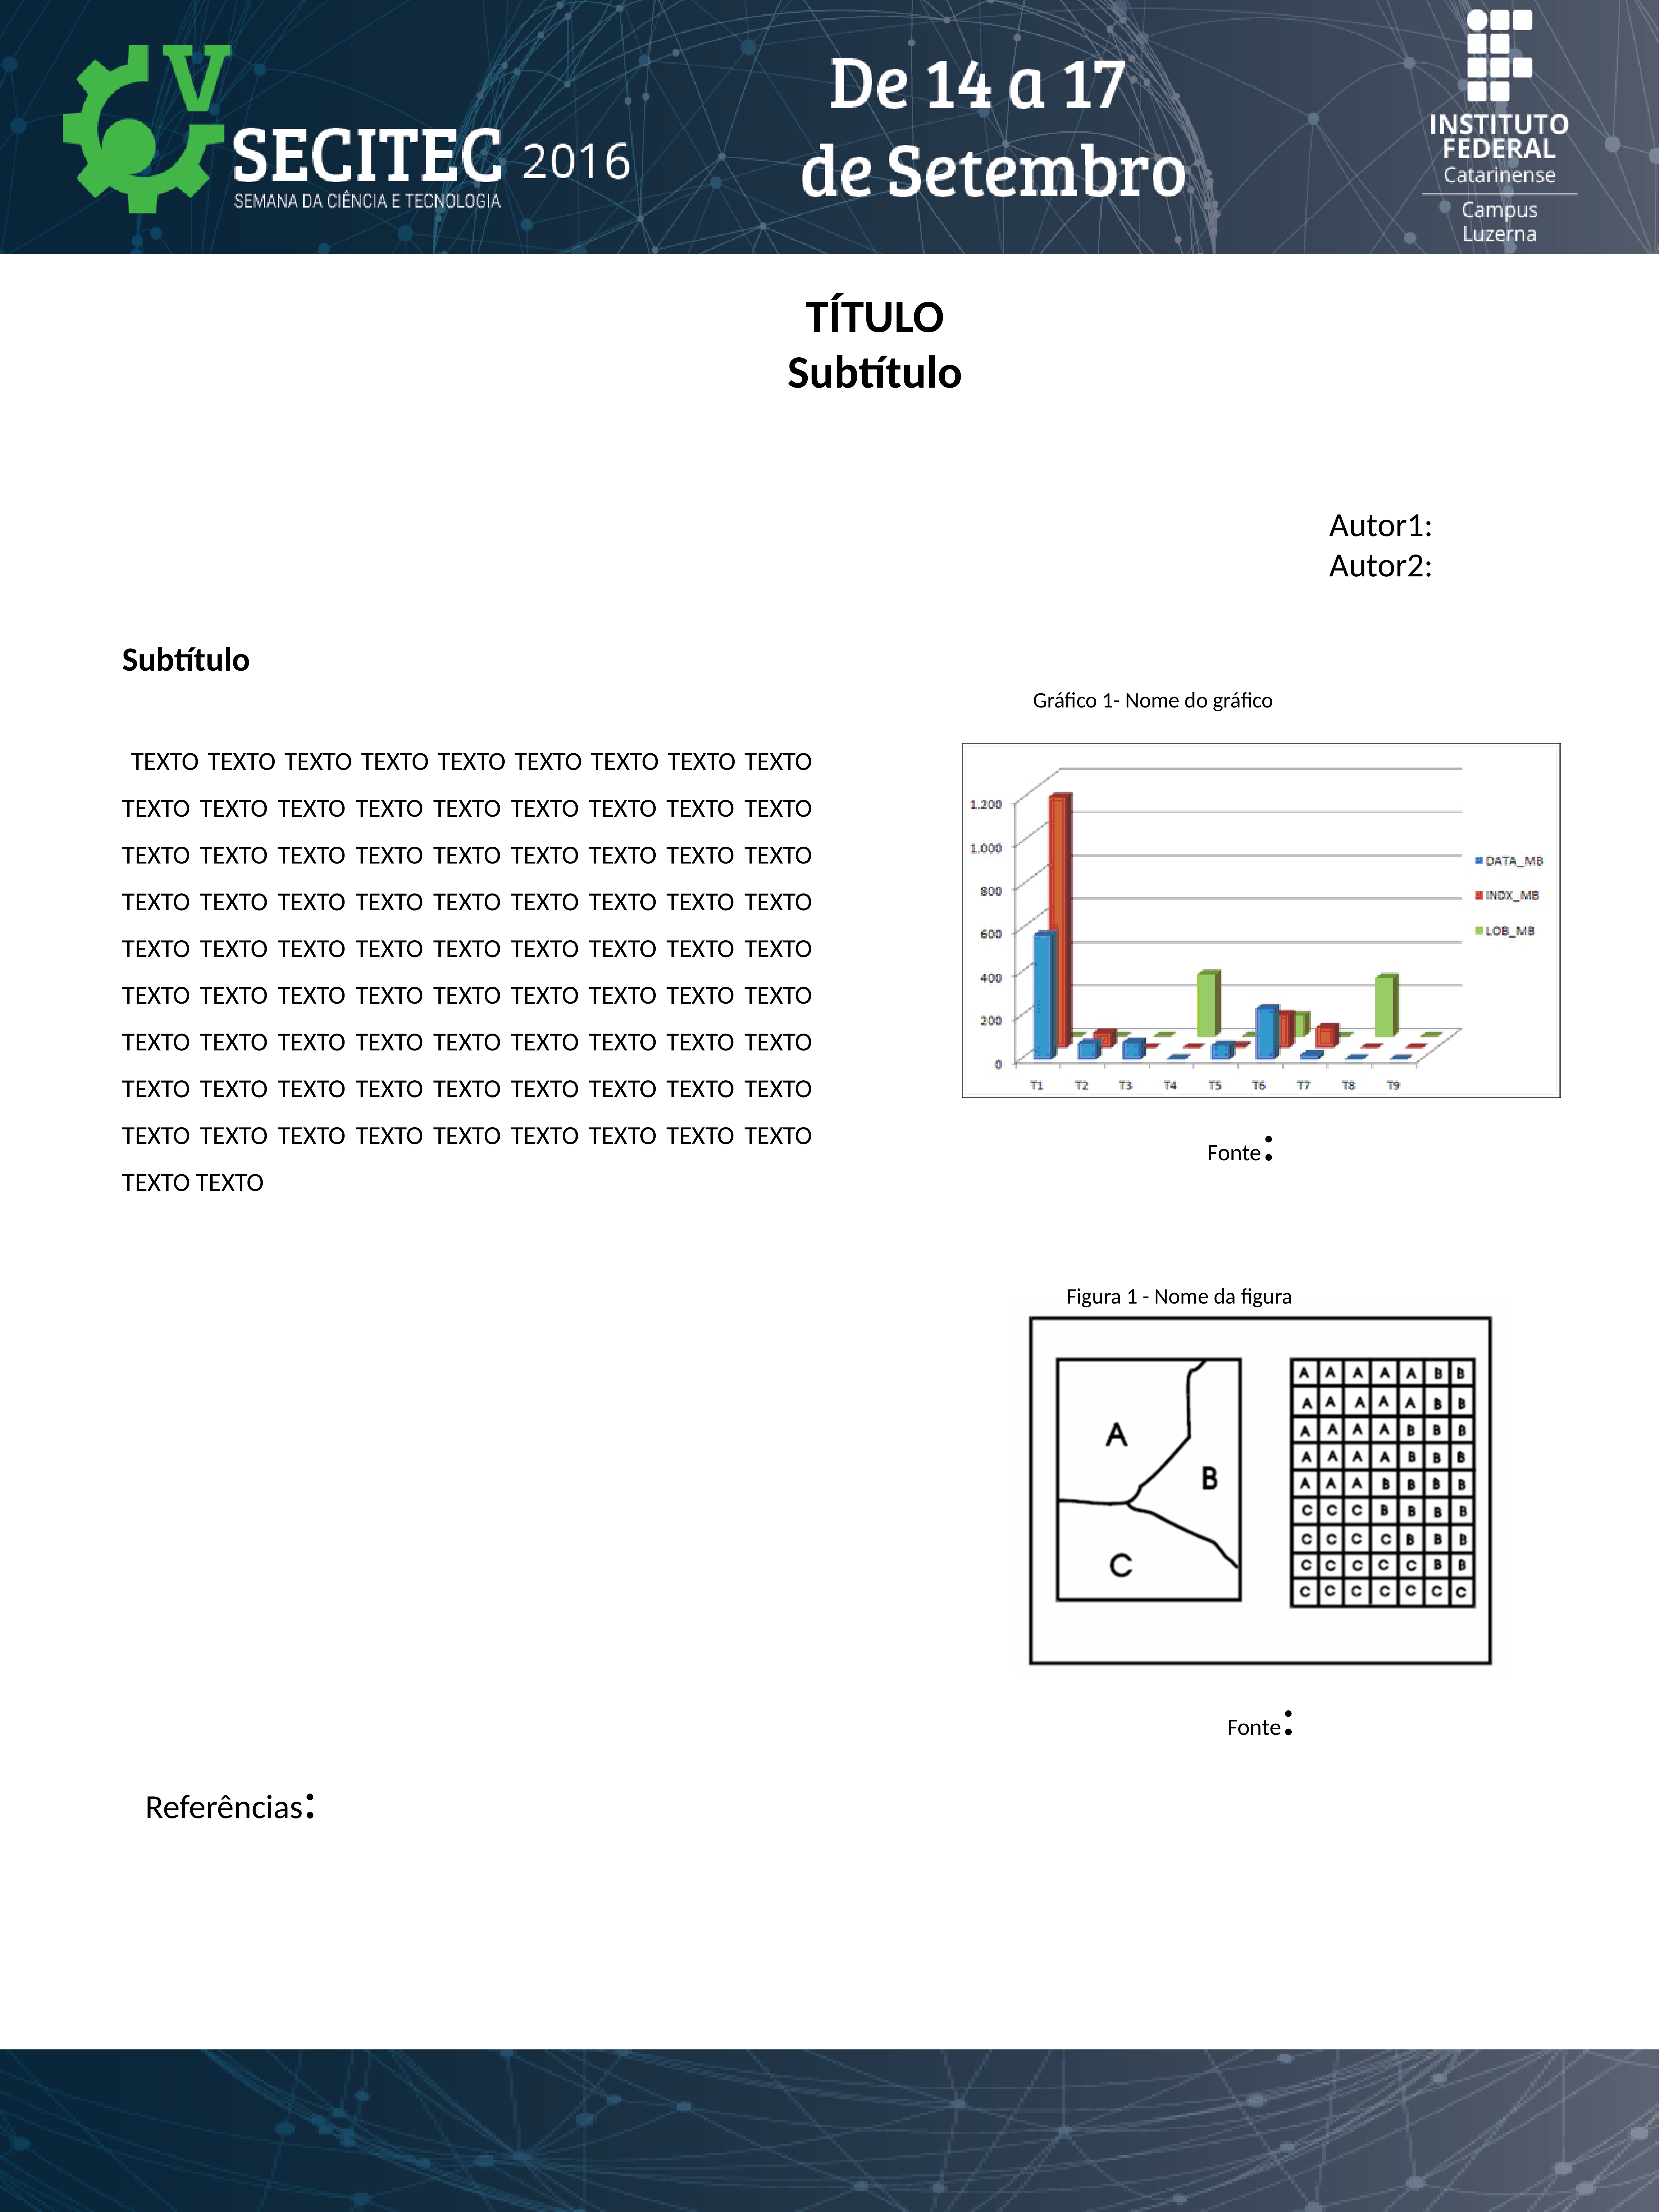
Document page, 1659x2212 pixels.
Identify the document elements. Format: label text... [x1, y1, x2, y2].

text_box Fonte: [1202, 1103, 1281, 1174]
text_box Fonte: [1222, 1677, 1301, 1749]
picture [0, 0, 1659, 255]
text_box TÍTULO Subtítulo [722, 284, 1028, 399]
text_box Referências: [140, 1760, 323, 1832]
text_box Autor1: Autor2: [1324, 500, 1466, 586]
text_box Gráfico 1- Nome do gráfico [1028, 683, 1523, 714]
text_box Subtítulo [117, 635, 281, 680]
picture [962, 743, 1561, 1099]
text_box Figura 1 - Nome da figura [1061, 1279, 1480, 1301]
picture [1013, 1301, 1510, 1674]
picture [0, 2049, 1659, 2212]
text_box TEXTO TEXTO TEXTO TEXTO TEXTO TEXTO TEXTO TEXTO TEXTO TEXTO TEXTO TEXTO TEXTO TEXTO TEXTO TEXTO TEXTO TEXTO TEXTO TEXTO TEXTO TEXTO TEXTO TEXTO TEXTO TEXTO TEXTO TEXTO TEXTO TEXTO TEXTO TEXTO TEXTO TEXTO TEXTO TEXTO TEXTO TEXTO TEXTO TEXTO TEXTO TEXTO TEXTO TEXTO TEXTO TEXTO TEXTO TEXTO TEXTO TEXTO TEXTO TEXTO TEXTO TEXTO TEXTO TEXTO TEXTO TEXTO TEXTO TEXTO TEXTO TEXTO TEXTO TEXTO TEXTO TEXTO TEXTO TEXTO TEXTO TEXTO TEXTO TEXTO TEXTO TEXTO TEXTO TEXTO TEXTO TEXTO TEXTO TEXTO TEXTO TEXTO TEXTO [117, 726, 818, 1199]
